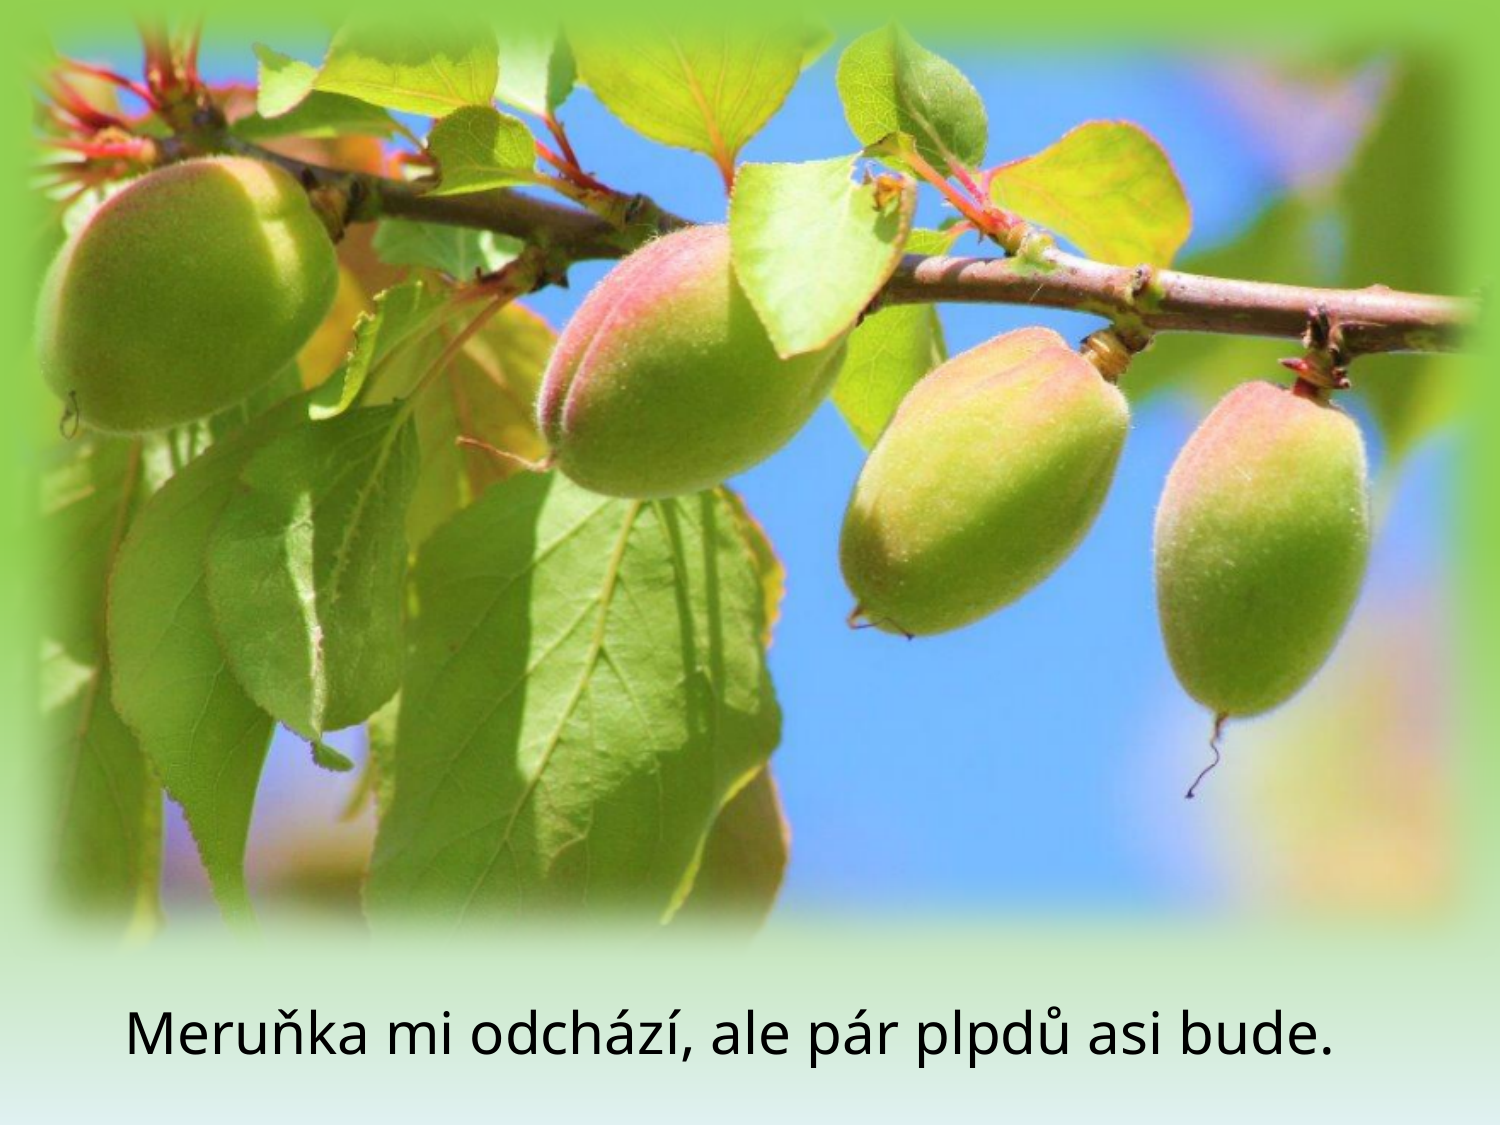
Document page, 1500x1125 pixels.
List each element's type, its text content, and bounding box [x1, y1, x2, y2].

picture [4, 0, 1500, 967]
title Meruňka mi odchází, ale pár plpdů asi bude. [62, 975, 1413, 1125]
